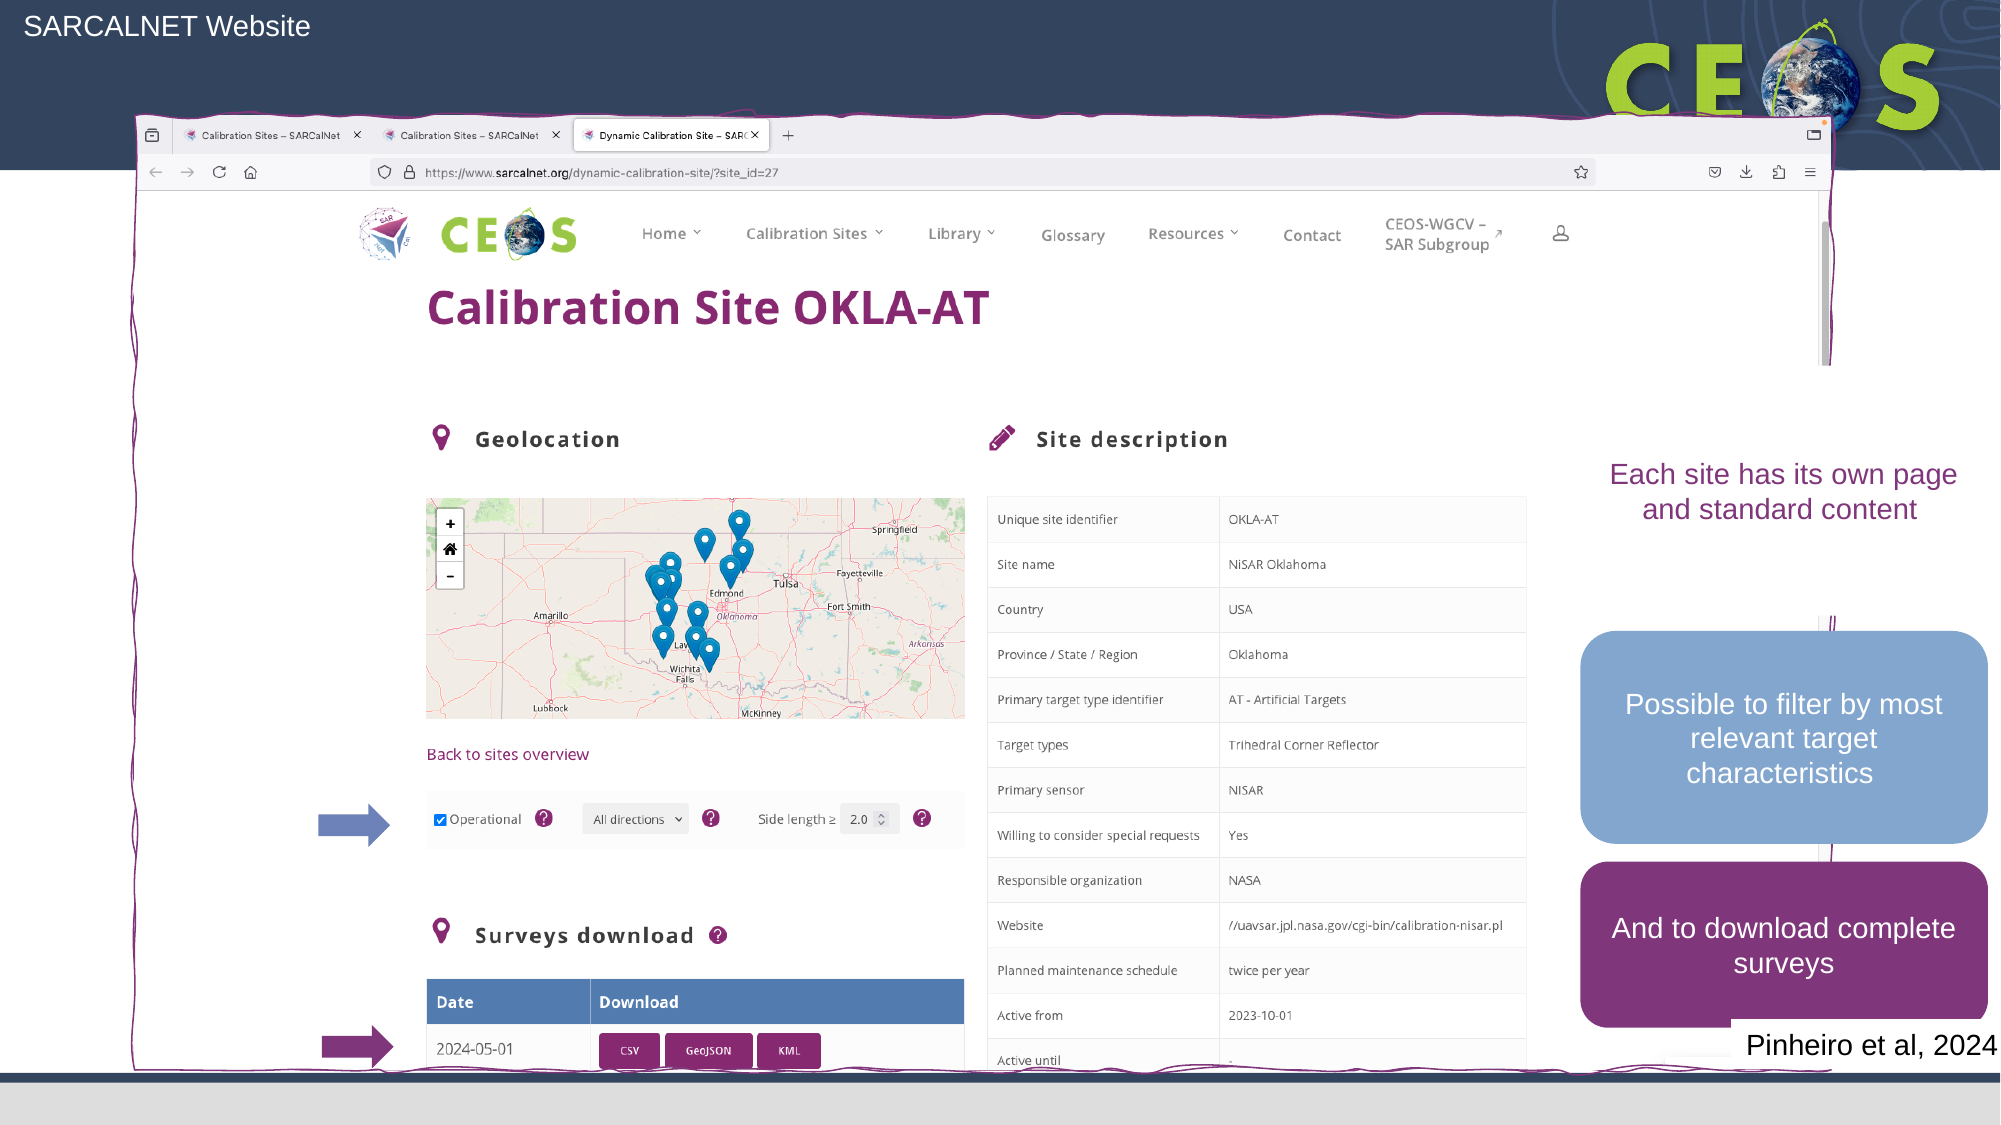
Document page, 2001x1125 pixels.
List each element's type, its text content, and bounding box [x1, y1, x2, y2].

text_box And to download complete surveys [1837, 861, 1988, 1019]
text_box Possible to filter by most relevant target characteristics [1837, 630, 1988, 844]
title SARCALNET Website [0, 0, 493, 493]
text_box Each site has its own page and standard content [1837, 365, 1988, 616]
picture [134, 18, 1939, 1071]
text_box Pinheiro et al, 2024 [1837, 1019, 2000, 1070]
